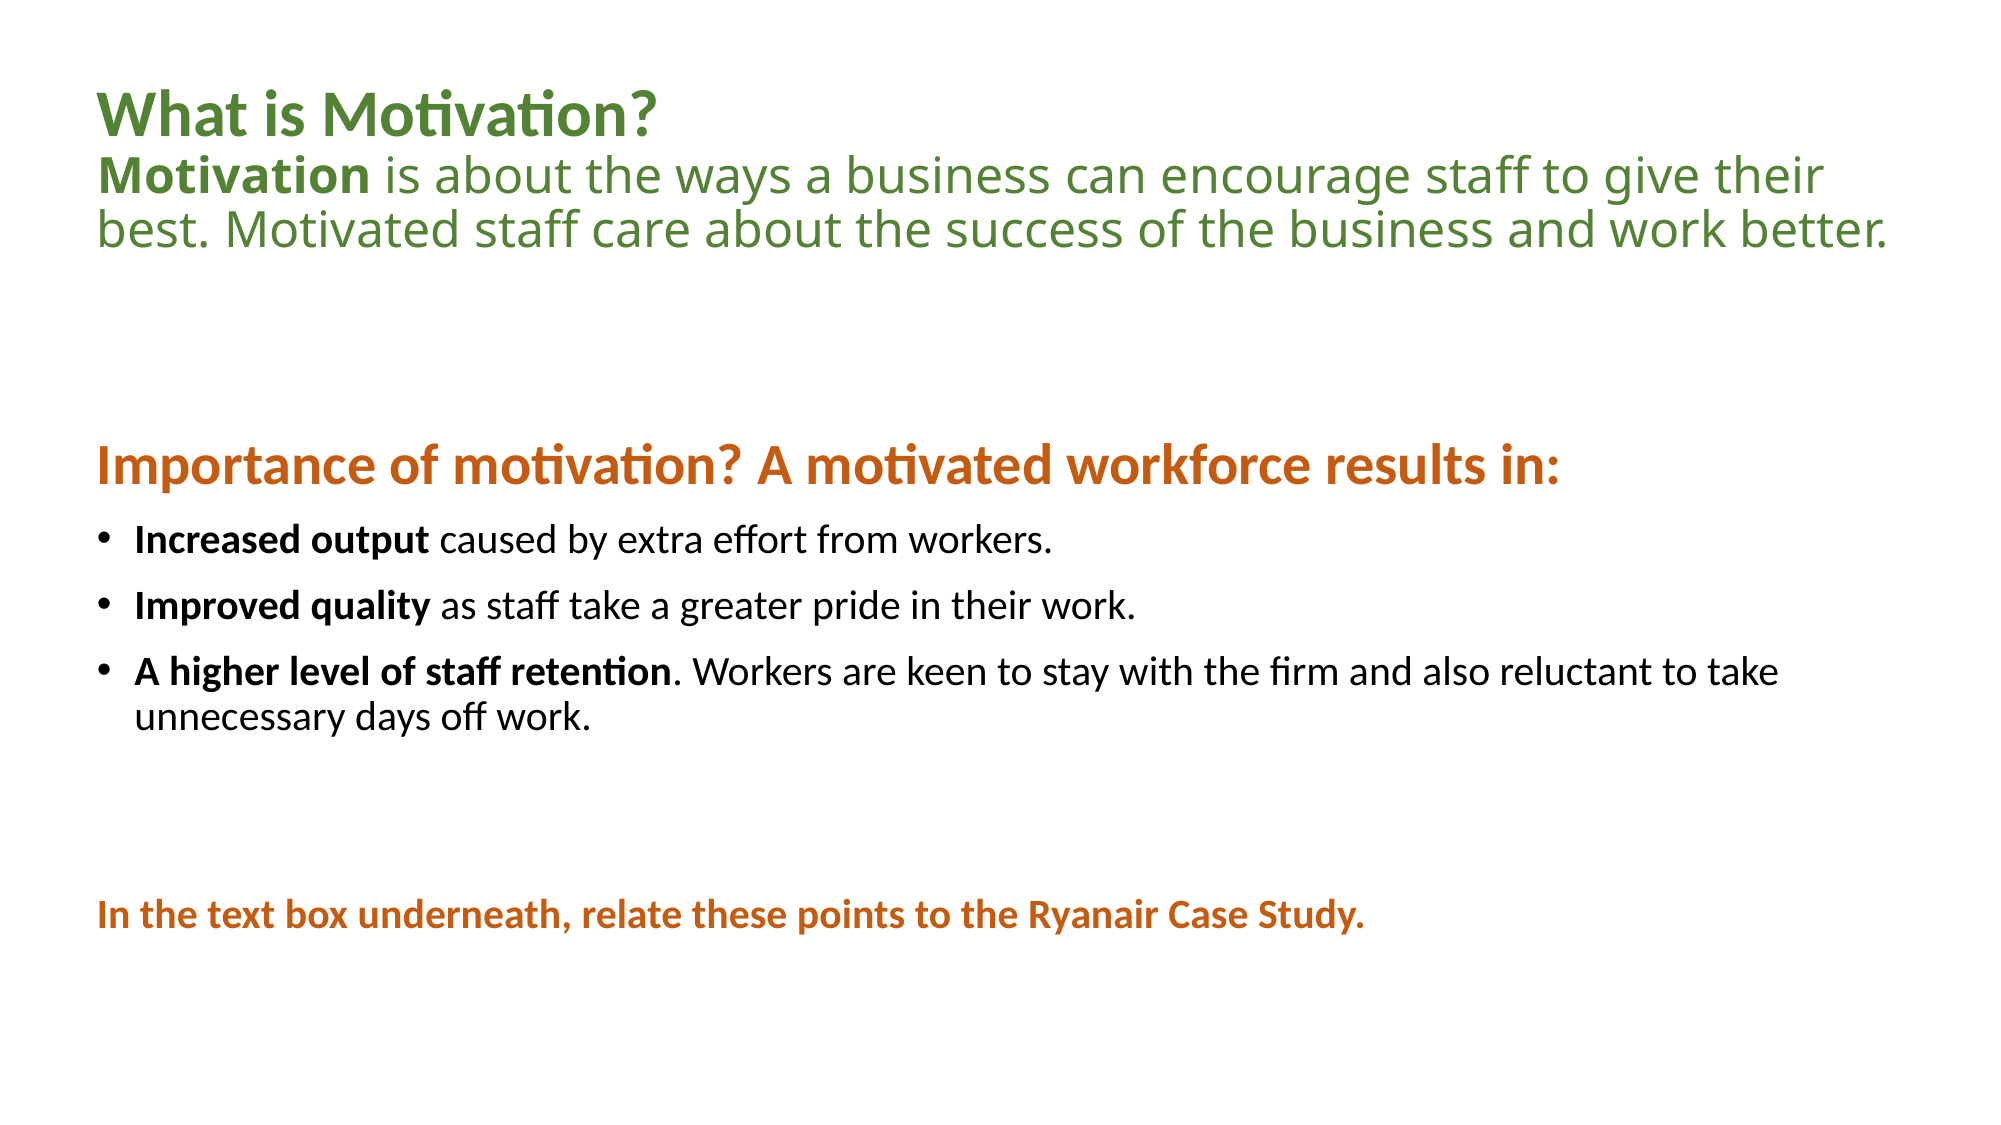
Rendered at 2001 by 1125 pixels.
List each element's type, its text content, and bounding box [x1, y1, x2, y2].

title What is Motivation? Motivation is about the ways a business can encourage staff to give their best. Motivated staff care about the success of the business and work better. [81, 72, 1914, 337]
list Importance of motivation? A motivated workforce results in: Increased output caused by extra effort from workers. Improved quality as staff take a greater pride in their work. A higher level of staff retention. Workers are keen to stay with the firm and also reluctant to take unnecessary days off work. In the text box underneath, relate these points to the Ryanair Case Study. [81, 355, 1807, 969]
